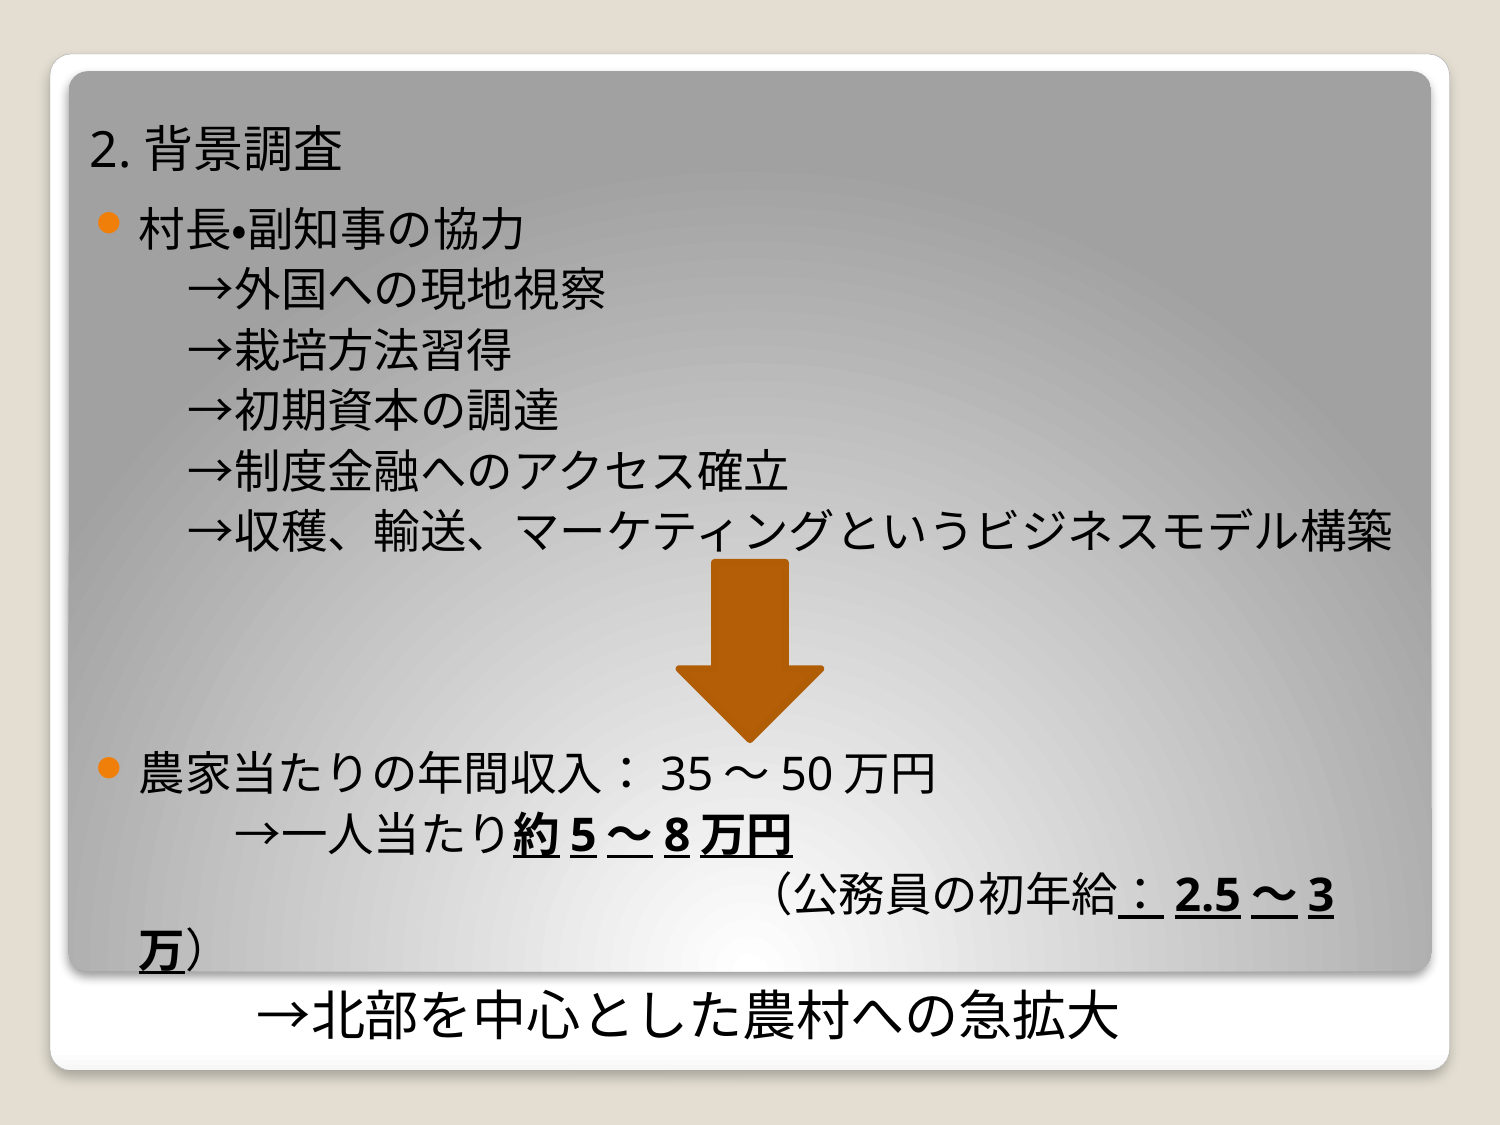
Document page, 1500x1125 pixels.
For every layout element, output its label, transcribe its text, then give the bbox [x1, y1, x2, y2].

text_box [675, 558, 825, 744]
title 2.背景調査 [75, 45, 1300, 184]
list 村長・副知事の協力 →外国への現地視察 →栽培方法習得 →初期資本の調達 →制度金融へのアクセス確立 →収穫、輸送、マーケティングというビジネスモデル構築 農家当たりの年間収入：35～50万円 →一人当たり約5～8万円 （公務員の初年給：2.5～3万） →北部を中心とした農村への急拡大 [64, 184, 1424, 1094]
